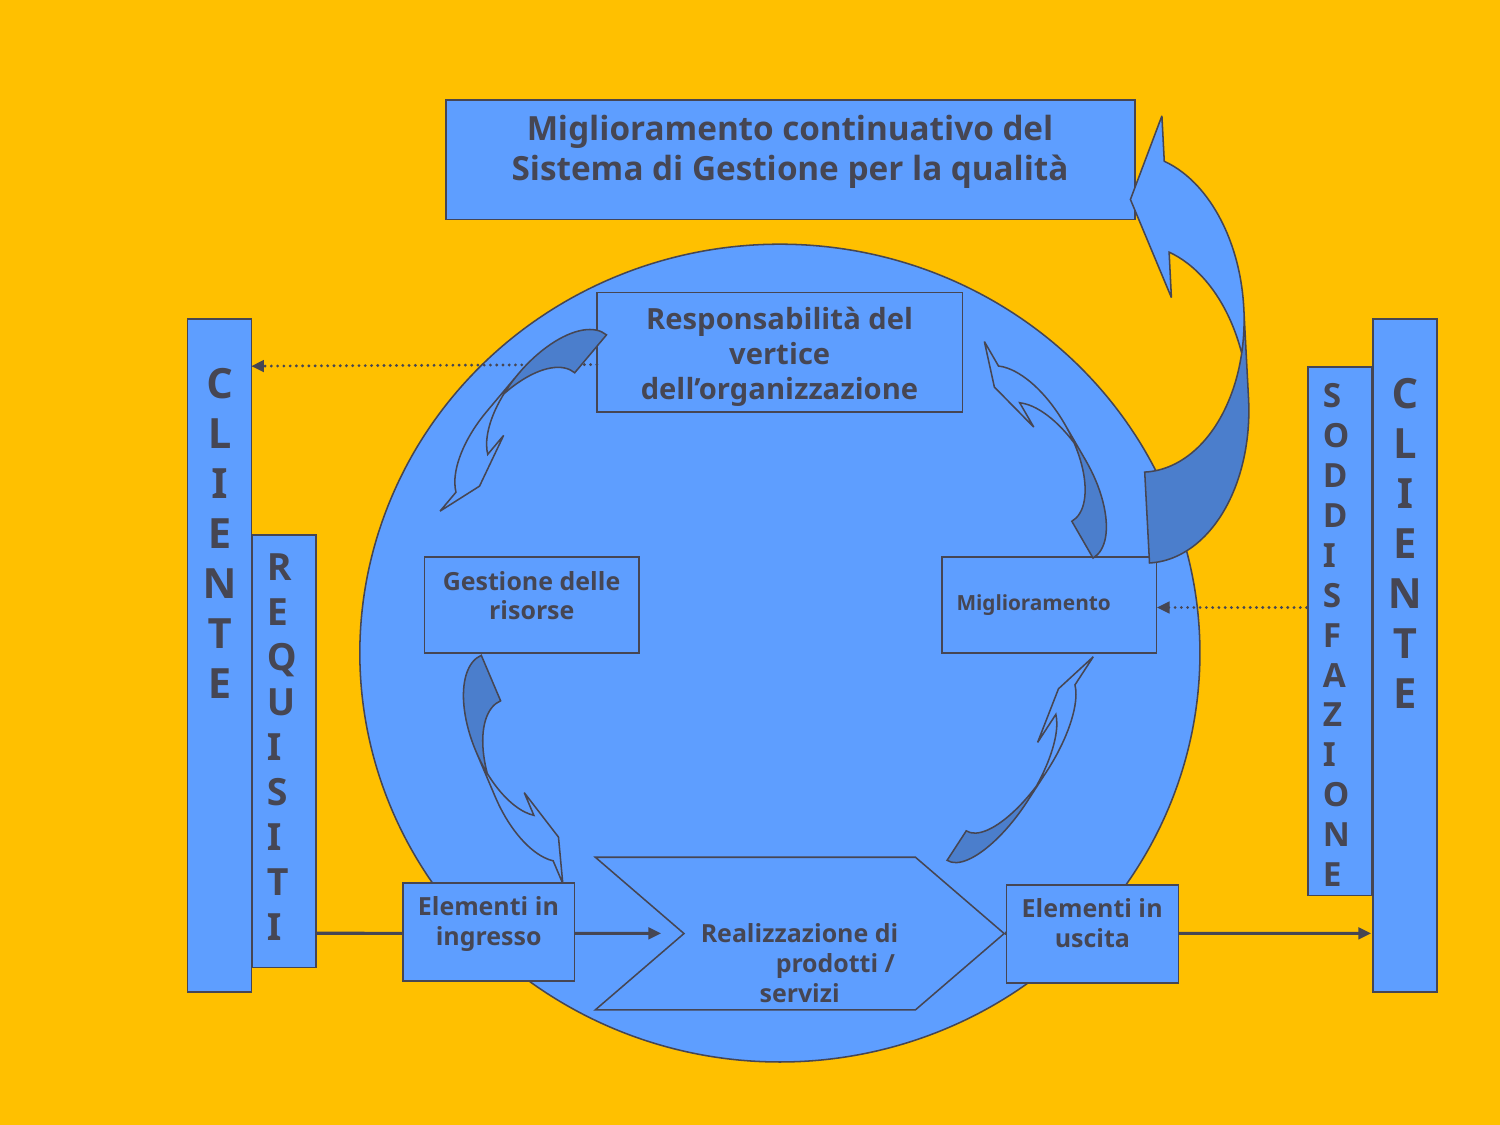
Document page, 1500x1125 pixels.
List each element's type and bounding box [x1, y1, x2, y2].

text_box [187, 99, 1438, 1063]
